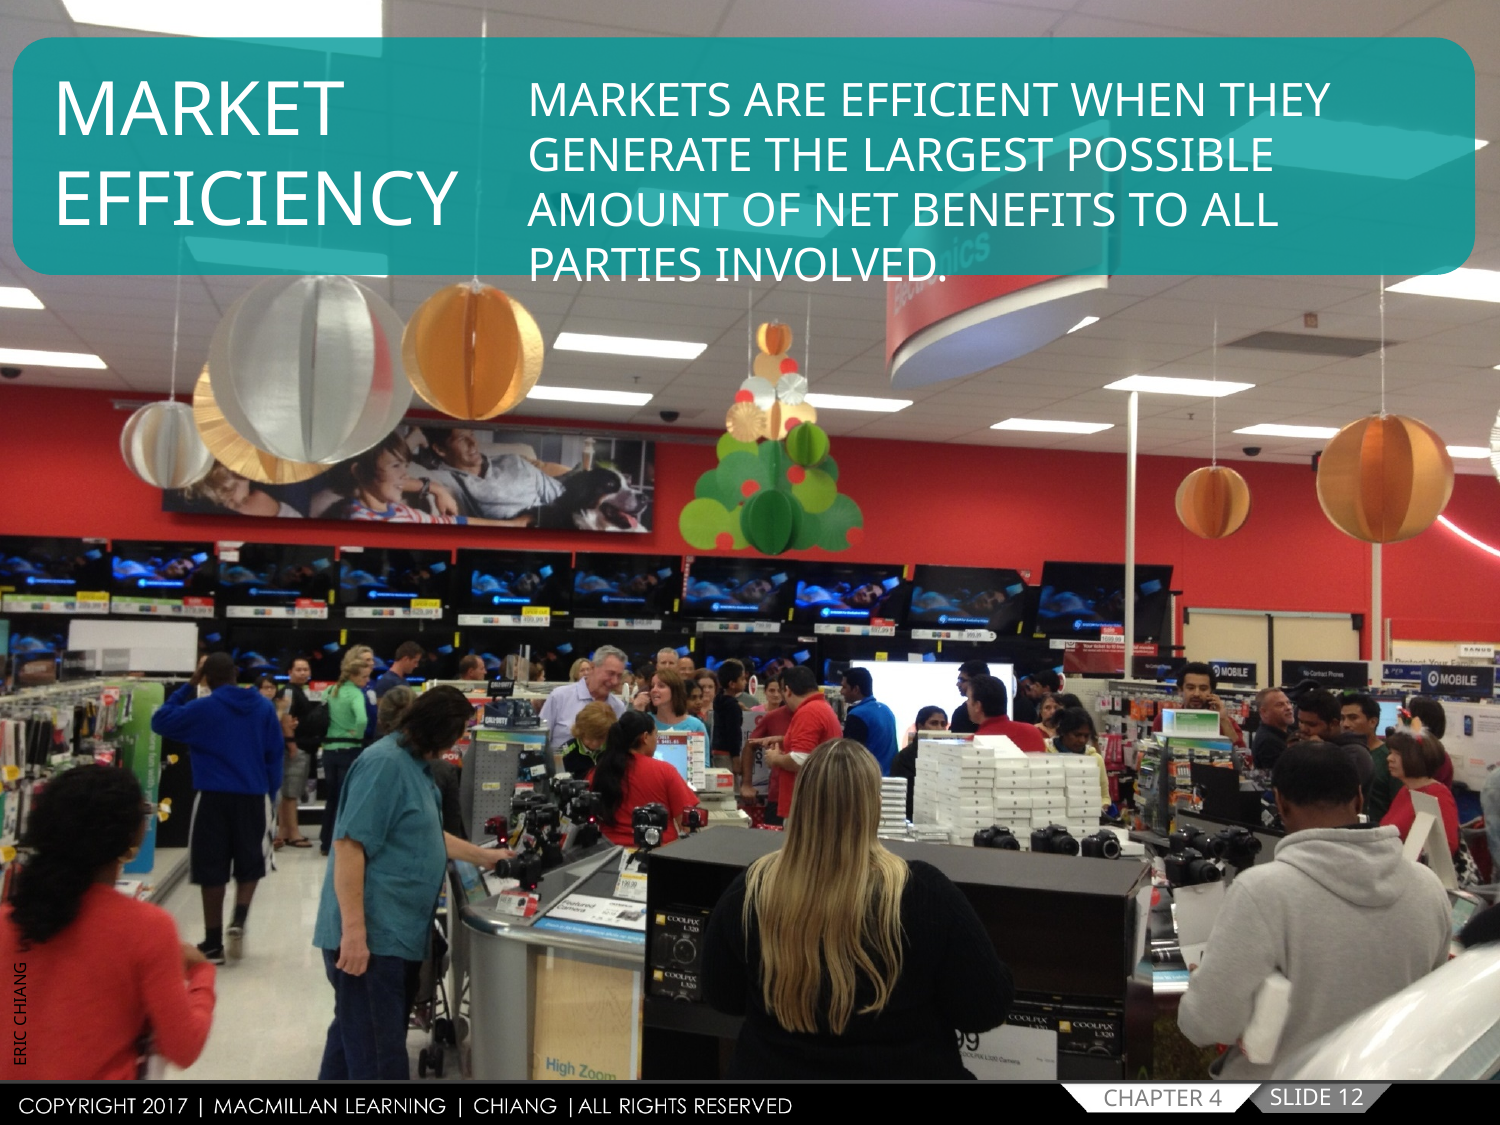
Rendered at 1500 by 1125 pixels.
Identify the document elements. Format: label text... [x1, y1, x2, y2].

text_box SLIDE 12 [1249, 1088, 1384, 1125]
text_box CHAPTER 4 [1088, 1088, 1244, 1119]
picture [0, 0, 1500, 1125]
